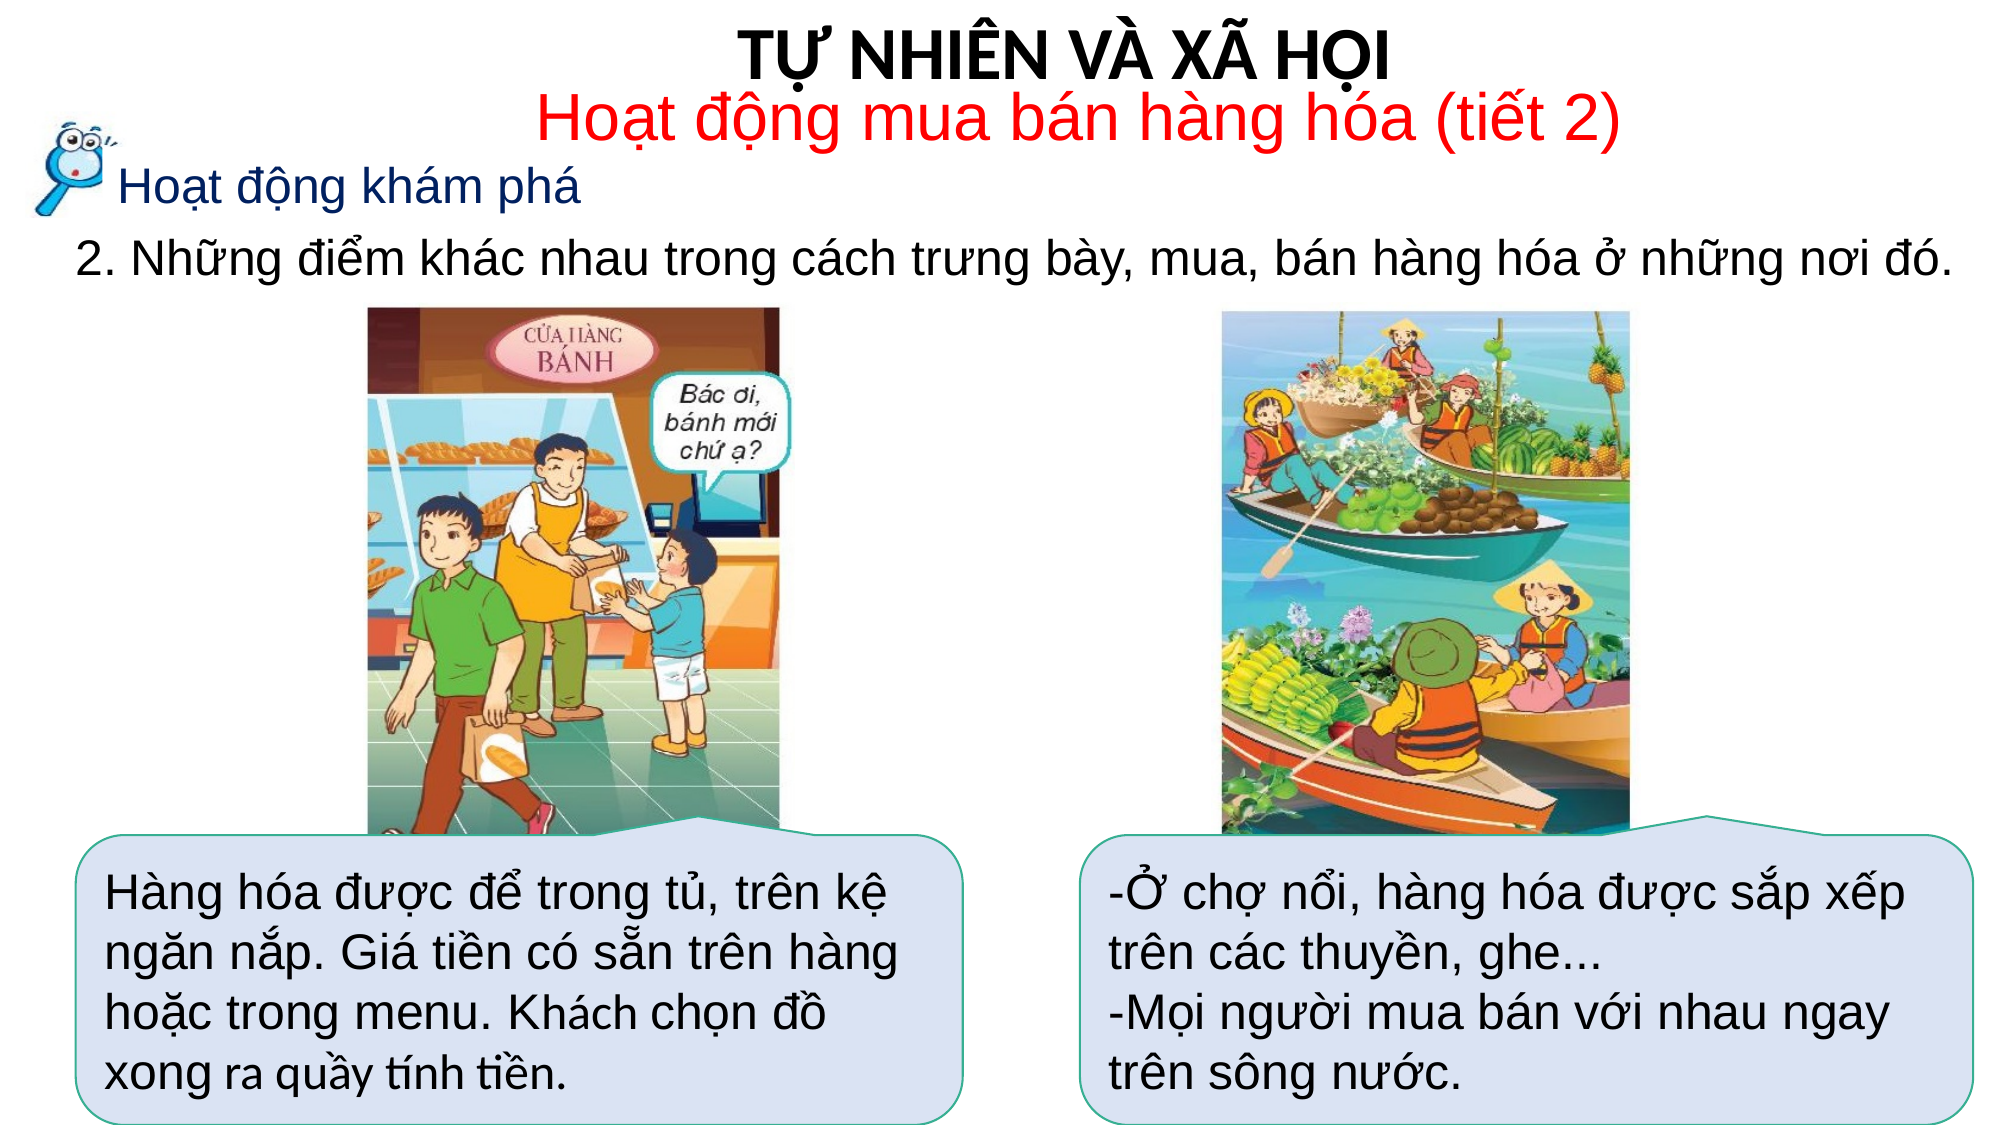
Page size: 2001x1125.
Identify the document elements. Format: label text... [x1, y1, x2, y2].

picture [25, 111, 127, 218]
text_box Hoạt động mua bán hàng hóa (tiết 2) [519, 72, 1641, 155]
text_box Hàng hóa được để trong tủ, trên kệ ngăn nắp. Giá tiền có sẵn trên hàng hoặc trong menu. Khách chọn đồ xong ra quầy tính tiền. [74, 830, 964, 1125]
text_box Hoạt động khám phá [102, 146, 619, 222]
picture [1211, 302, 1641, 937]
text_box -Ở chợ nổi, hàng hóa được sắp xếp trên các thuyền, ghe... -Mọi người mua bán với nhau ngay trên sông nước. [1078, 815, 1975, 1125]
text_box 2. Những điểm khác nhau trong cách trưng bày, mua, bán hàng hóa ở những nơi đó. [60, 217, 2000, 293]
picture [363, 302, 795, 907]
text_box TỰ NHIÊN VÀ XÃ HỘI [660, 0, 1471, 102]
